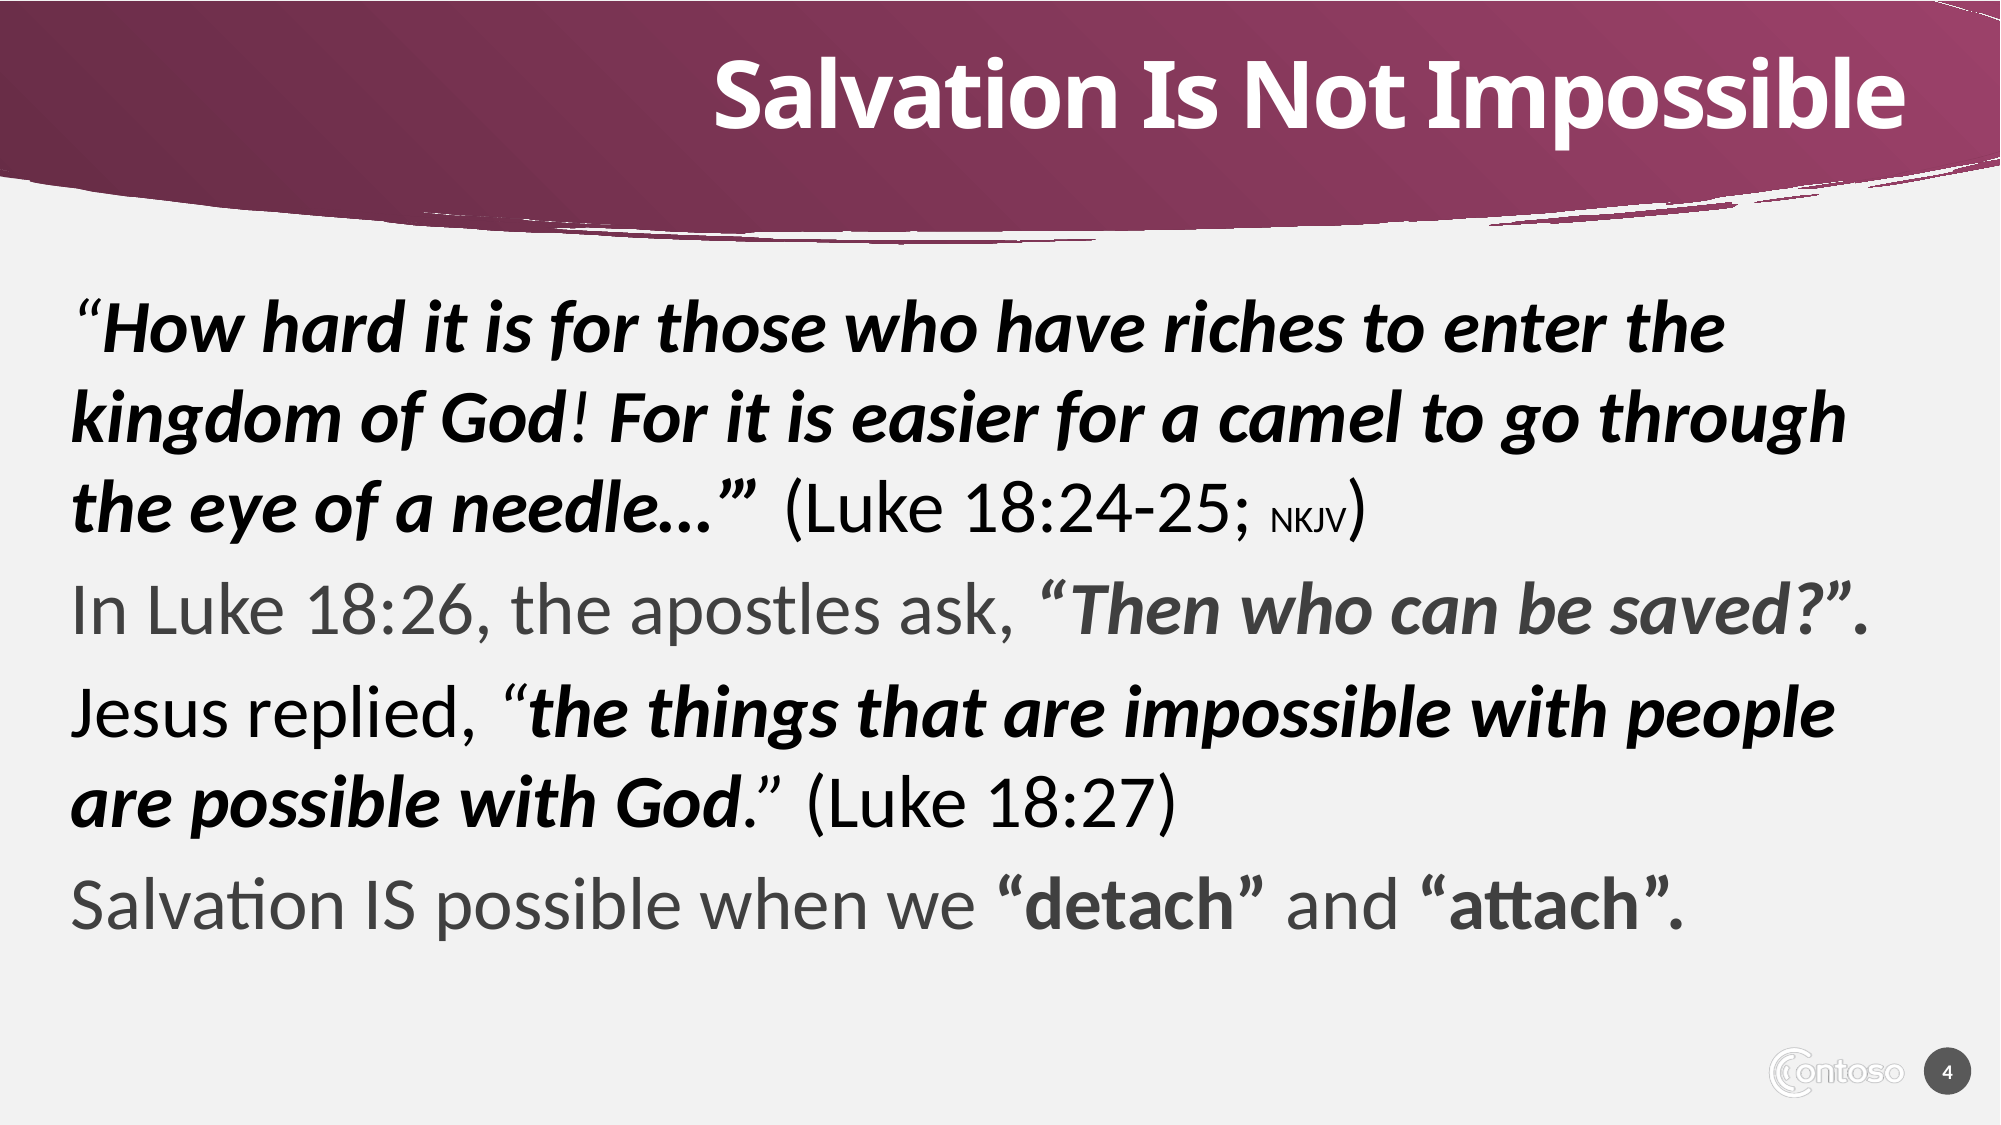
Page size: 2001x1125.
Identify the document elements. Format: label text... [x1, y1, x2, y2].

title Salvation Is Not Impossible [70, 30, 1909, 149]
list “How hard it is for those who have riches to enter the kingdom of God! For it is easier for a camel to go through the eye of a needle…’” (Luke 18:24-25; NKJV) In Luke 18:26, the apostles ask, “Then who can be saved?”. Jesus replied, “the things that are impossible with people are possible with God.” (Luke 18:27) Salvation IS possible when we “detach” and “attach”. [70, 277, 1924, 1051]
slide_number 4 [1923, 1047, 1972, 1095]
picture [1764, 1051, 1909, 1099]
